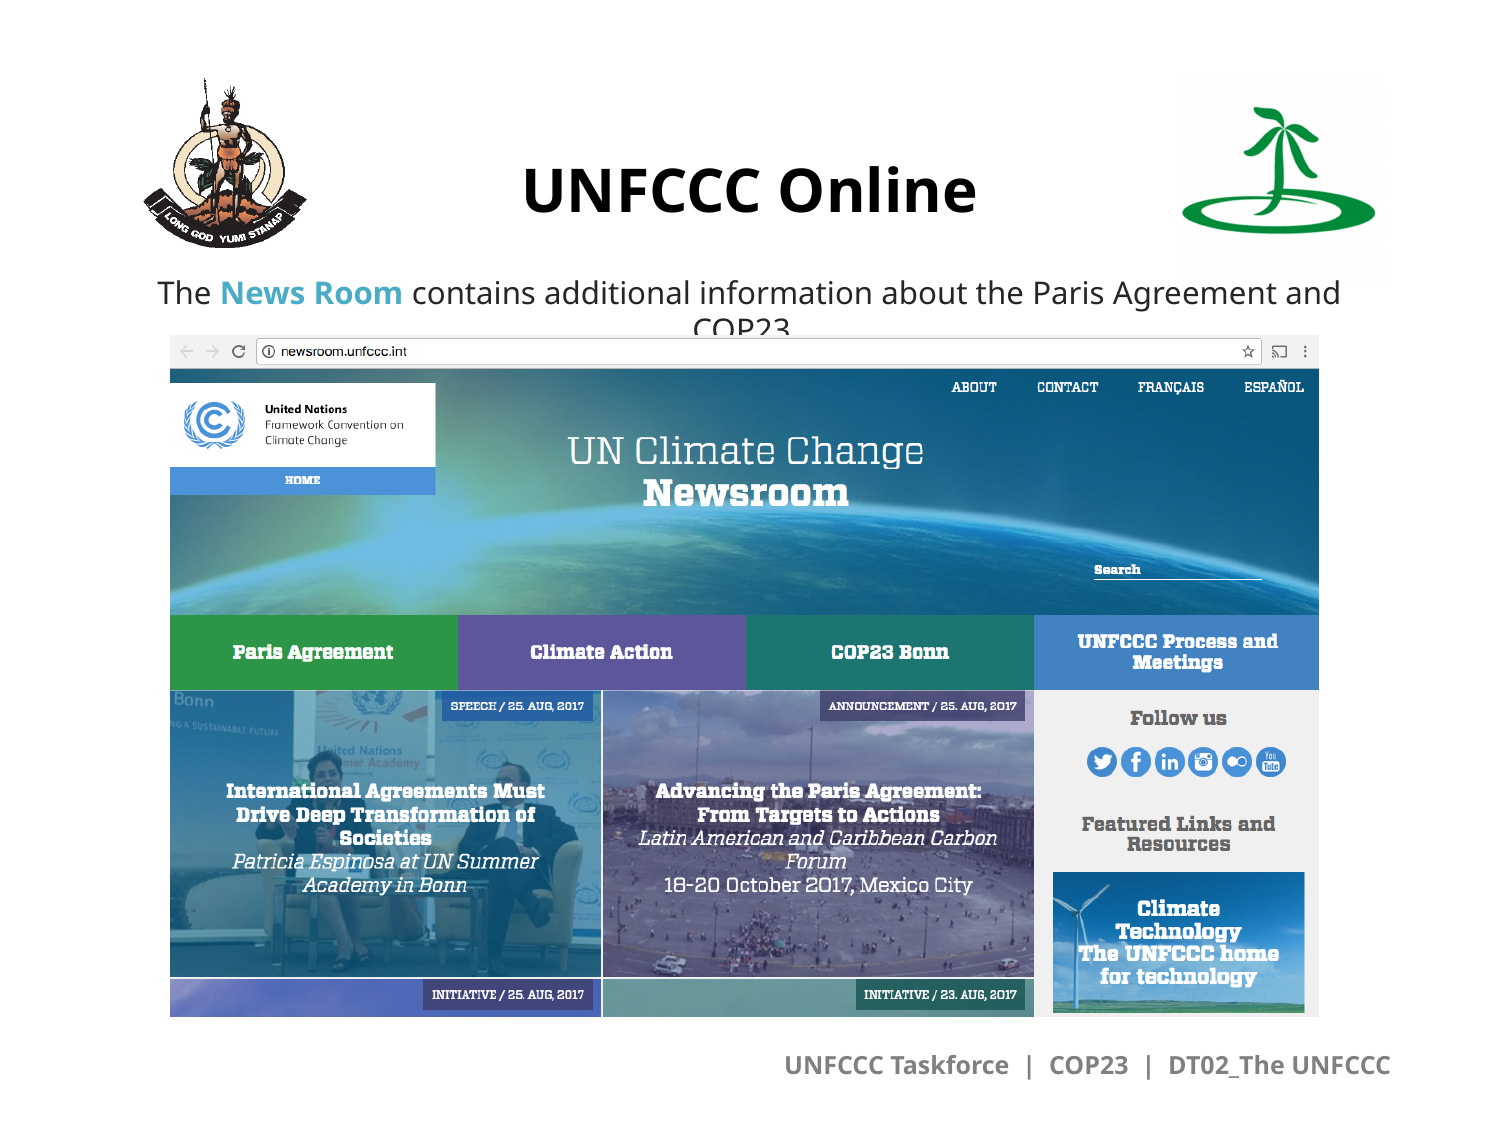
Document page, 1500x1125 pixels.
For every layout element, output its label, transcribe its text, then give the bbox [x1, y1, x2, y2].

picture [1259, 383, 1266, 391]
text_box UNFCCC Taskforce | COP23 | DT02_The UNFCCC [744, 1041, 1407, 1087]
picture [1175, 75, 1388, 288]
subtitle The News Room contains additional information about the Paris Agreement and COP23. [112, 265, 1388, 392]
picture [170, 334, 1320, 1017]
picture [1166, 383, 1171, 391]
title UNFCCC Online [112, 106, 1170, 265]
picture [143, 77, 307, 248]
